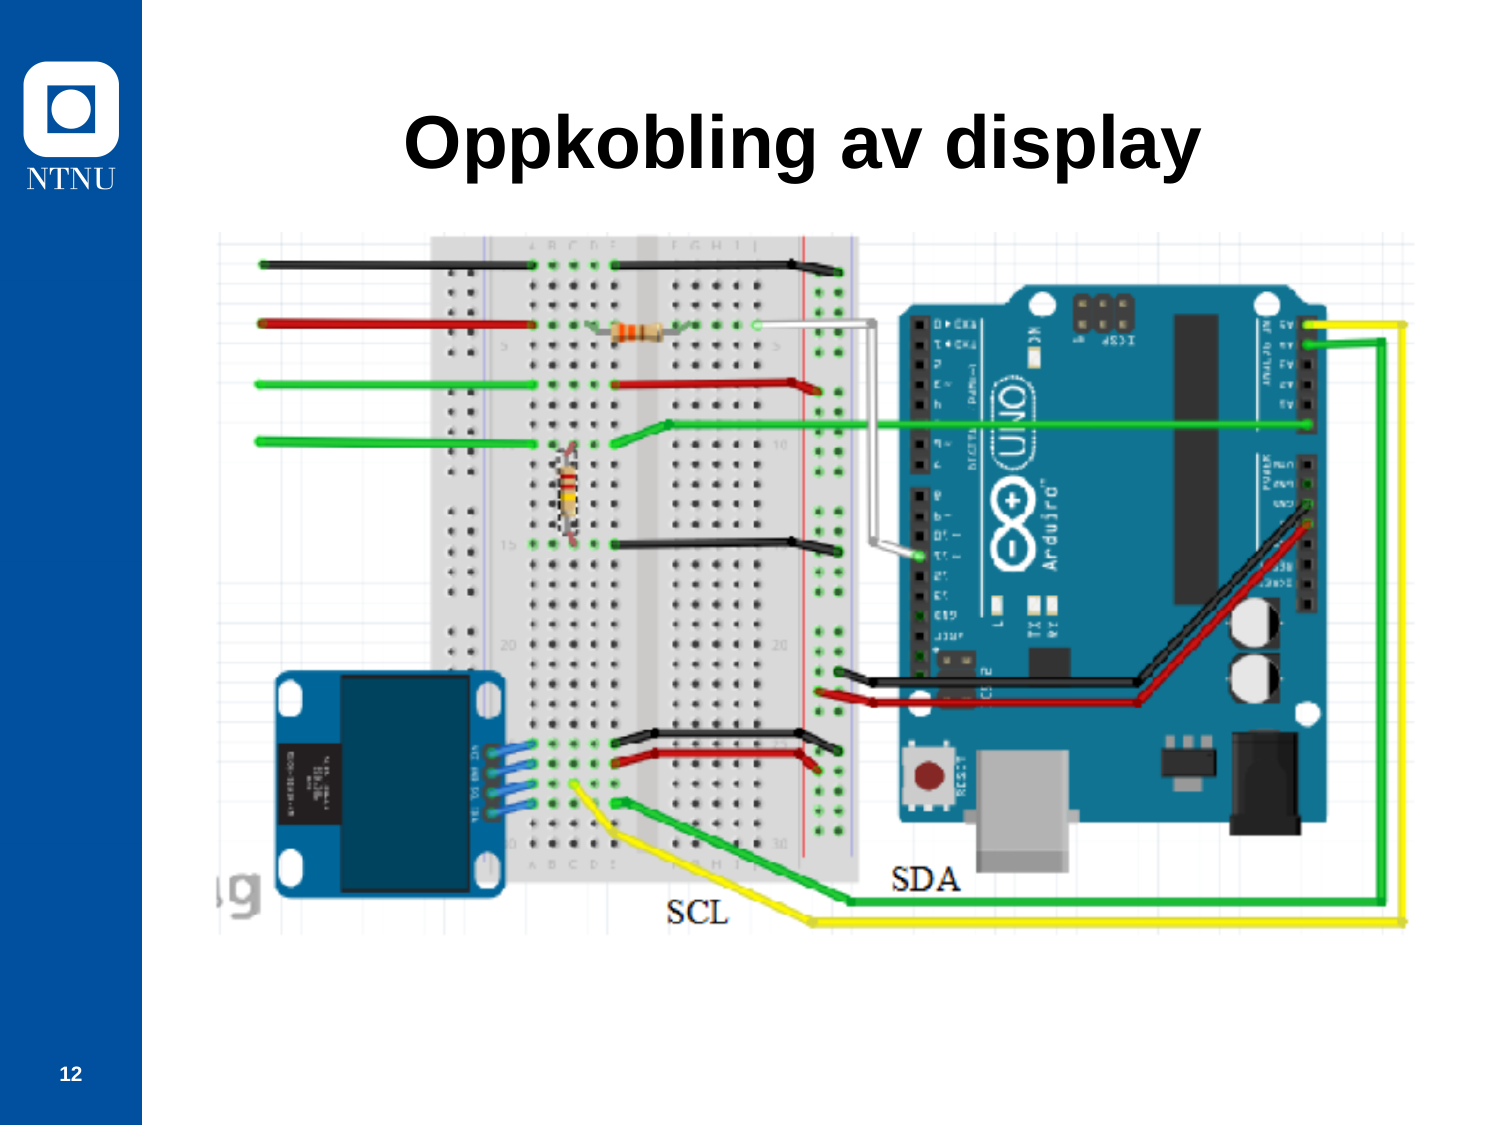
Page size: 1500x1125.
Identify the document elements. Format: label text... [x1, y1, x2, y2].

title Oppkobling av display [195, 45, 1412, 230]
picture [0, 0, 142, 1125]
picture [184, 232, 1449, 952]
